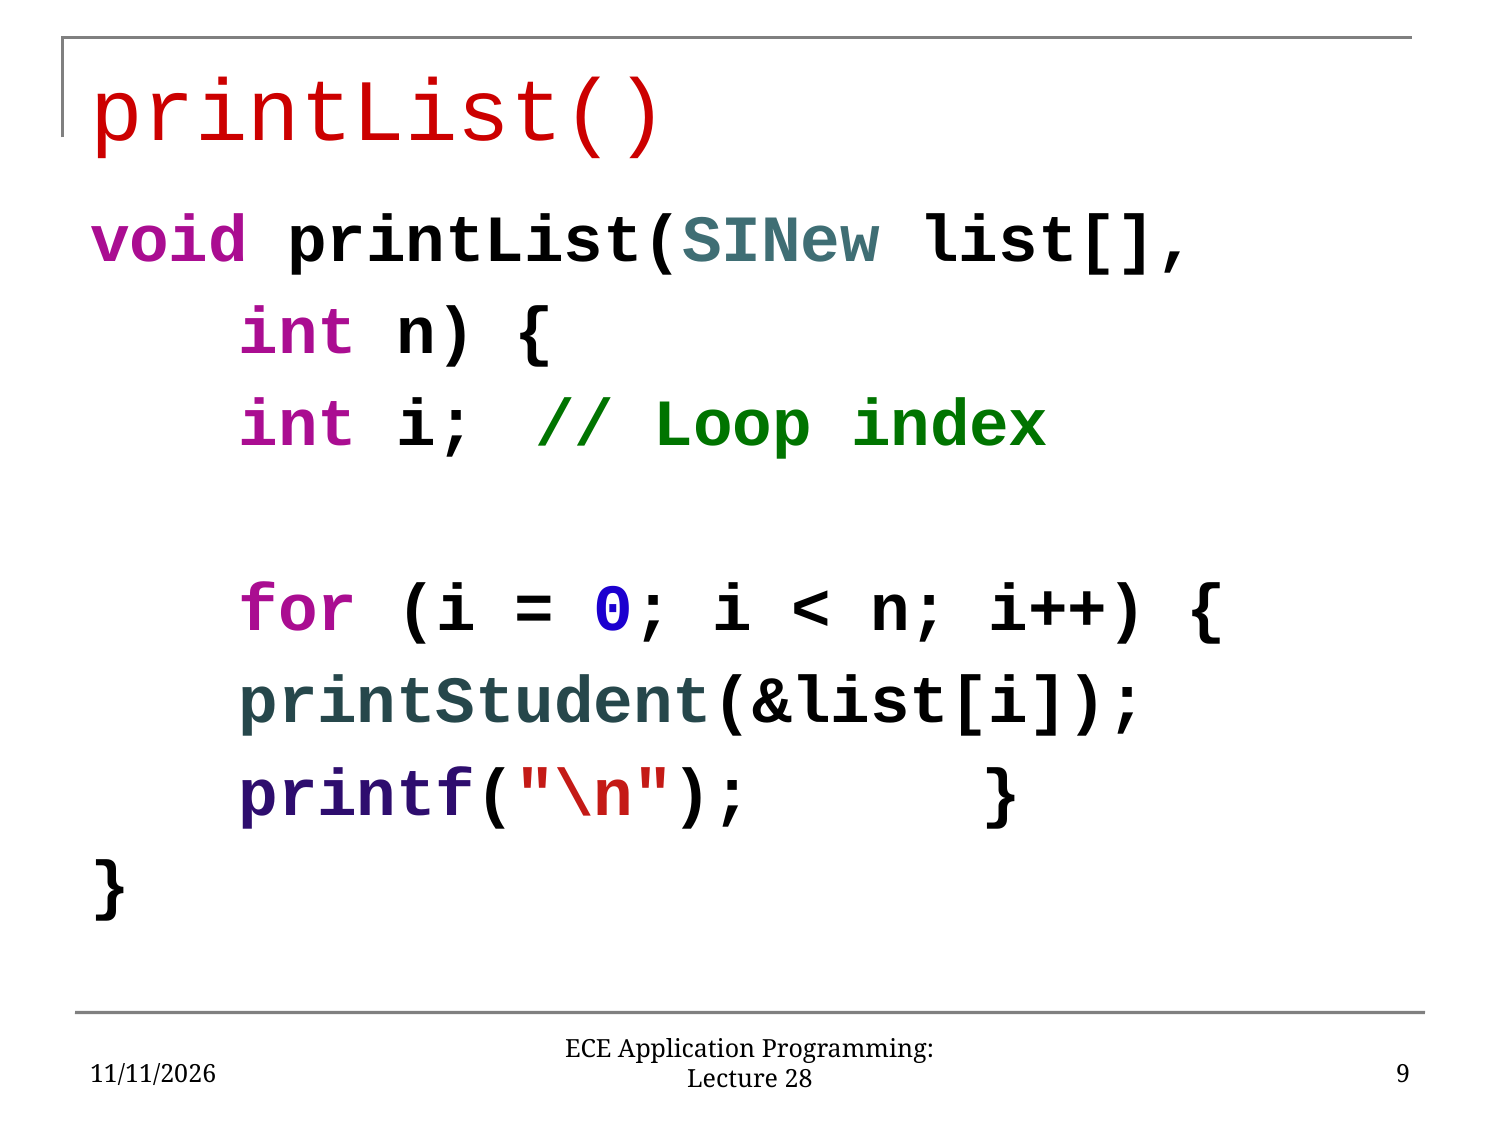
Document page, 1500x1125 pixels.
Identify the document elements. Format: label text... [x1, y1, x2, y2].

list void printList(SINew list[], int n) { int i; // Loop index for (i = 0; i < n; i++) { printStudent(&list[i]); printf("\n"); } } [75, 187, 1425, 1006]
title printList() [75, 45, 1425, 163]
slide_number 9 [1074, 1023, 1426, 1100]
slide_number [74, 1023, 426, 1100]
footer ECE Application Programming: Lecture 28 [512, 1024, 988, 1101]
